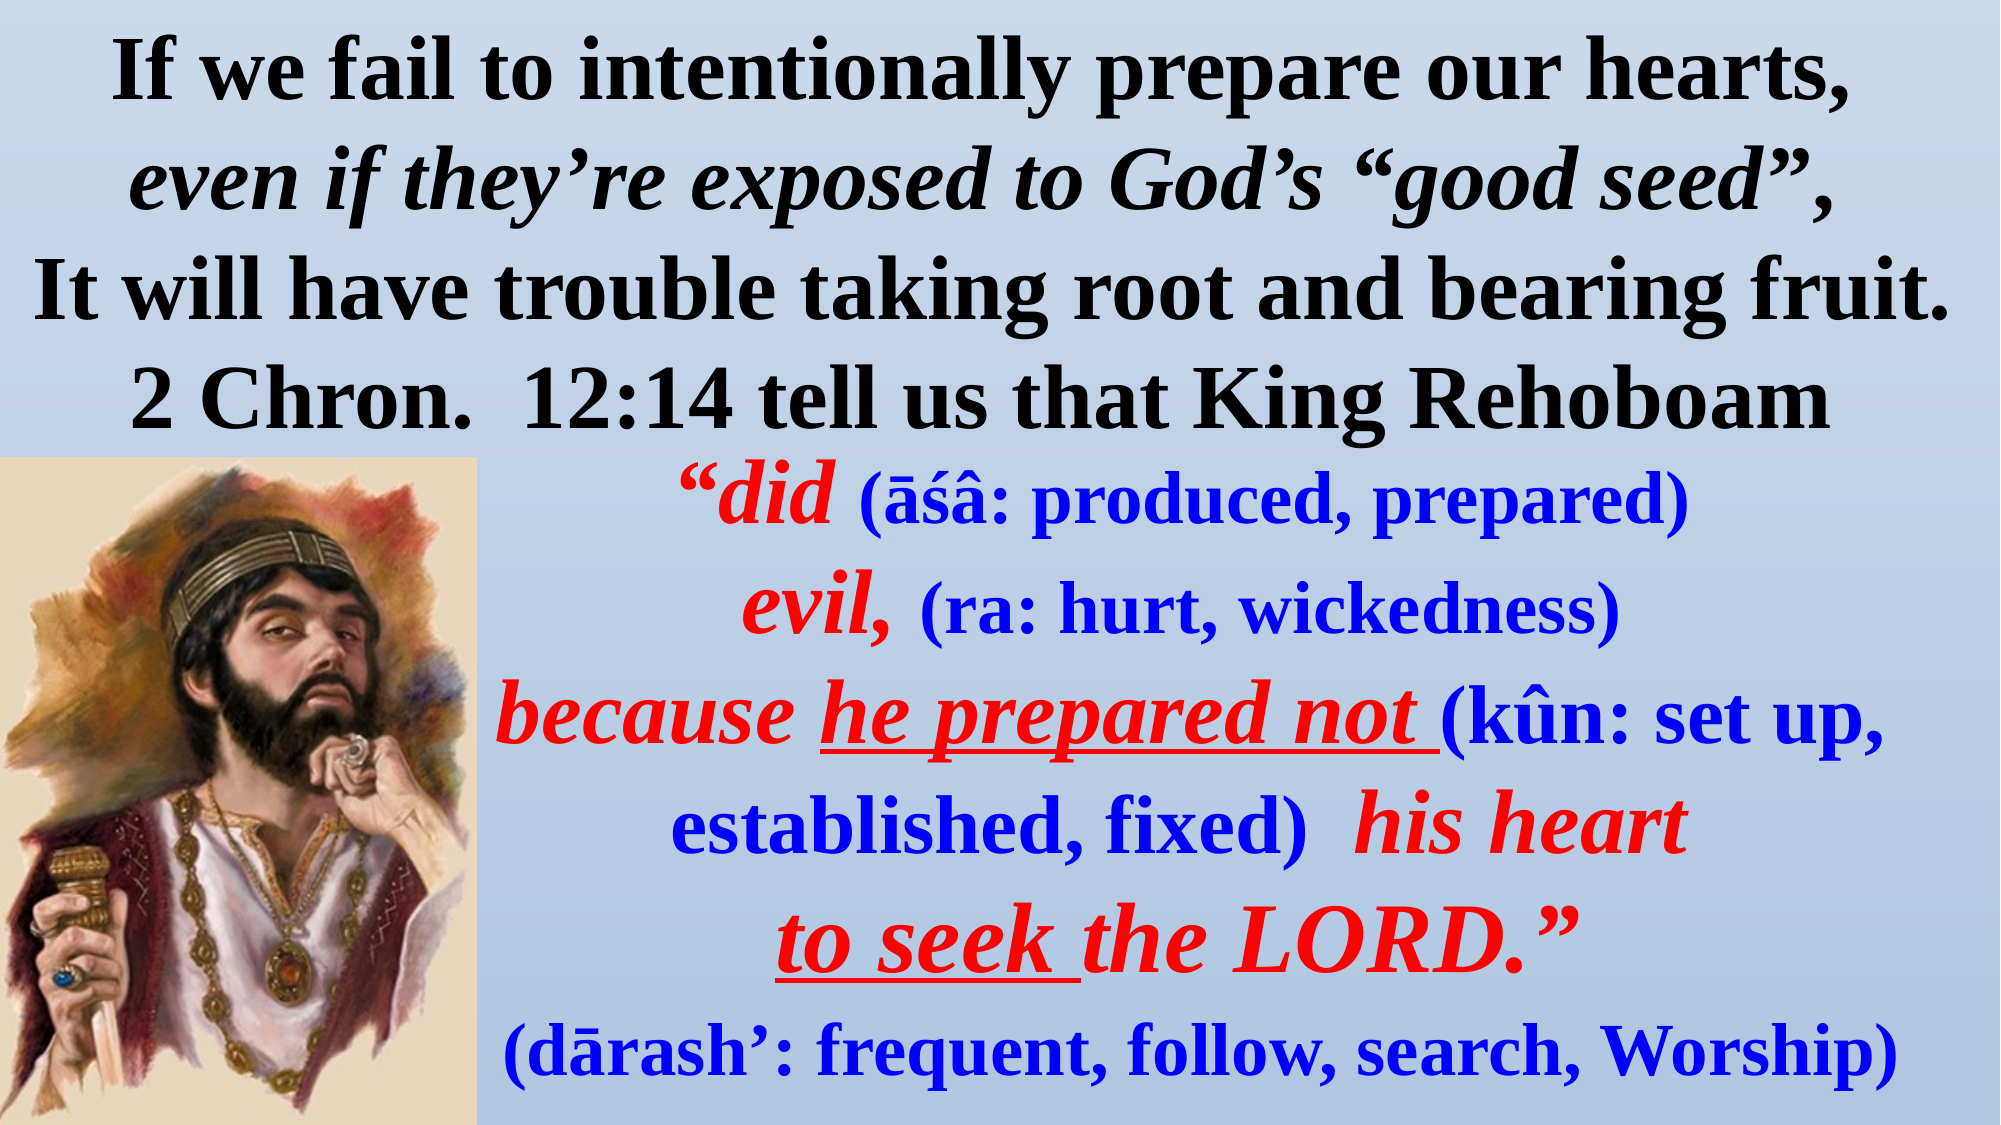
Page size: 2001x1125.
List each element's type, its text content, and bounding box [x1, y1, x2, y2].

picture [0, 457, 478, 1125]
list If we fail to intentionally prepare our hearts, even if they’re exposed to God’s “good seed”, It will have trouble taking root and bearing fruit. 2 Chron. 12:14 tell us that King Rehoboam [0, 0, 1992, 1100]
text_box “did (āśâ: produced, prepared) evil, (ra: hurt, wickedness) because he prepared not (kûn: set up, established, fixed) his heart to seek the LORD.” (dārash’: frequent, follow, search, Worship) [437, 424, 1945, 1100]
